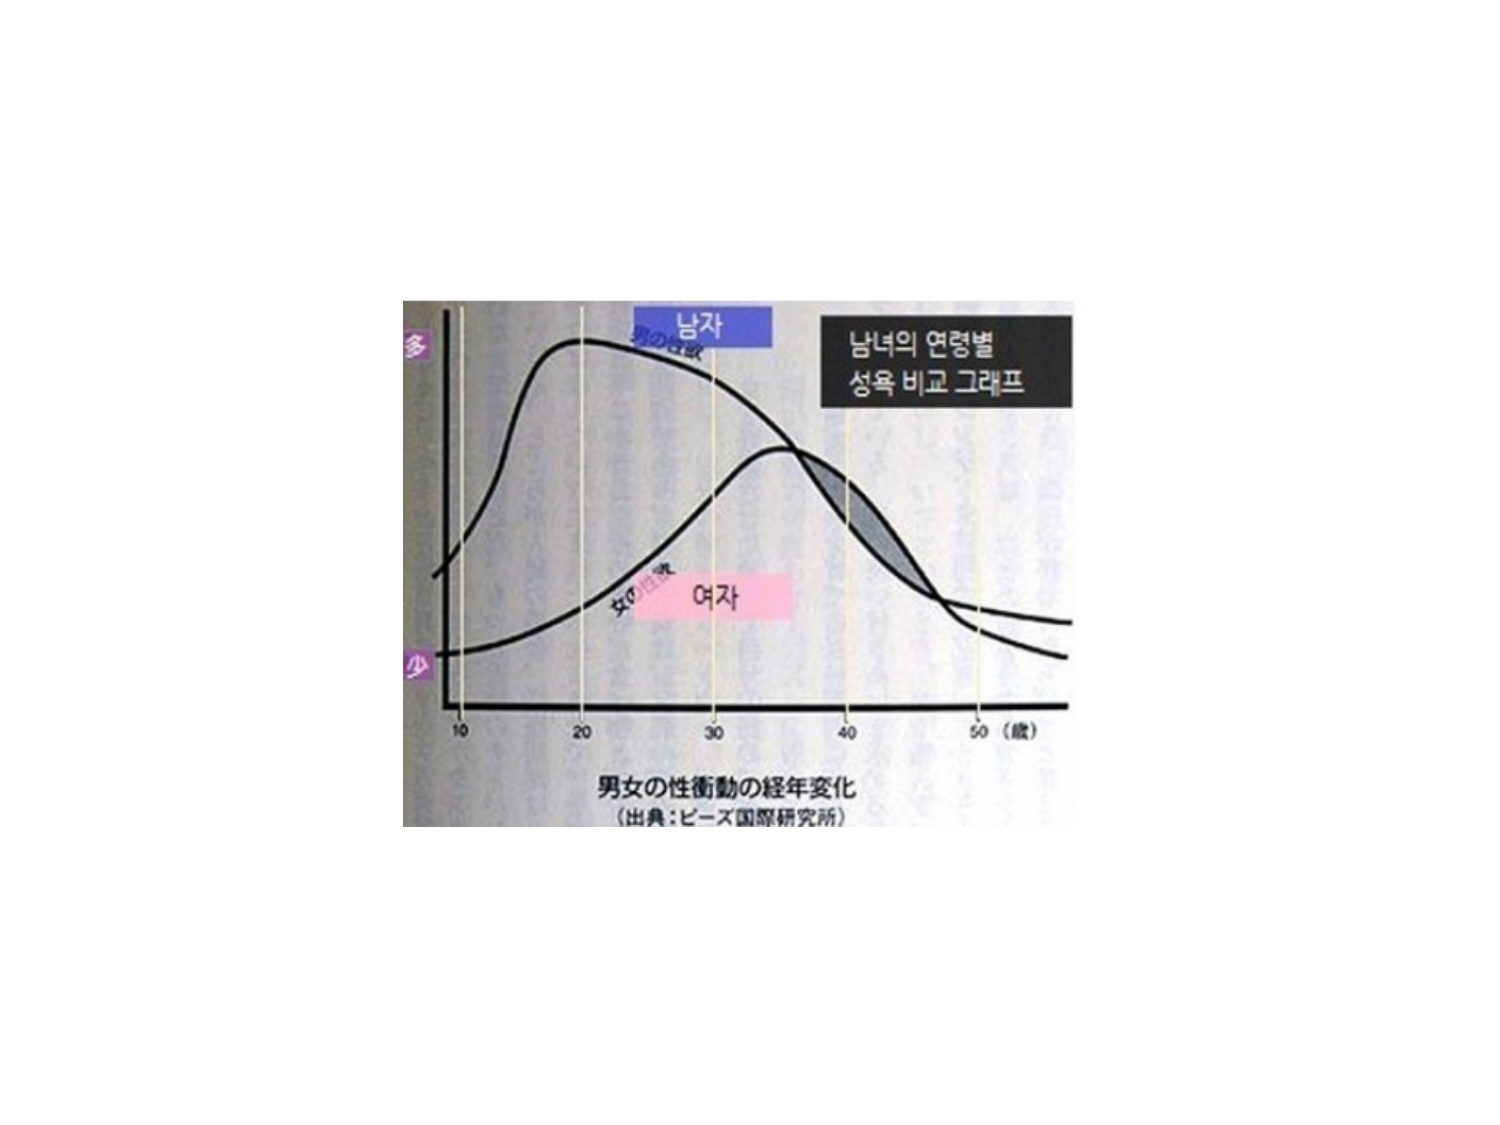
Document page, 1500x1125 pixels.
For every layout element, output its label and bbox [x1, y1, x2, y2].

picture [403, 298, 1097, 827]
